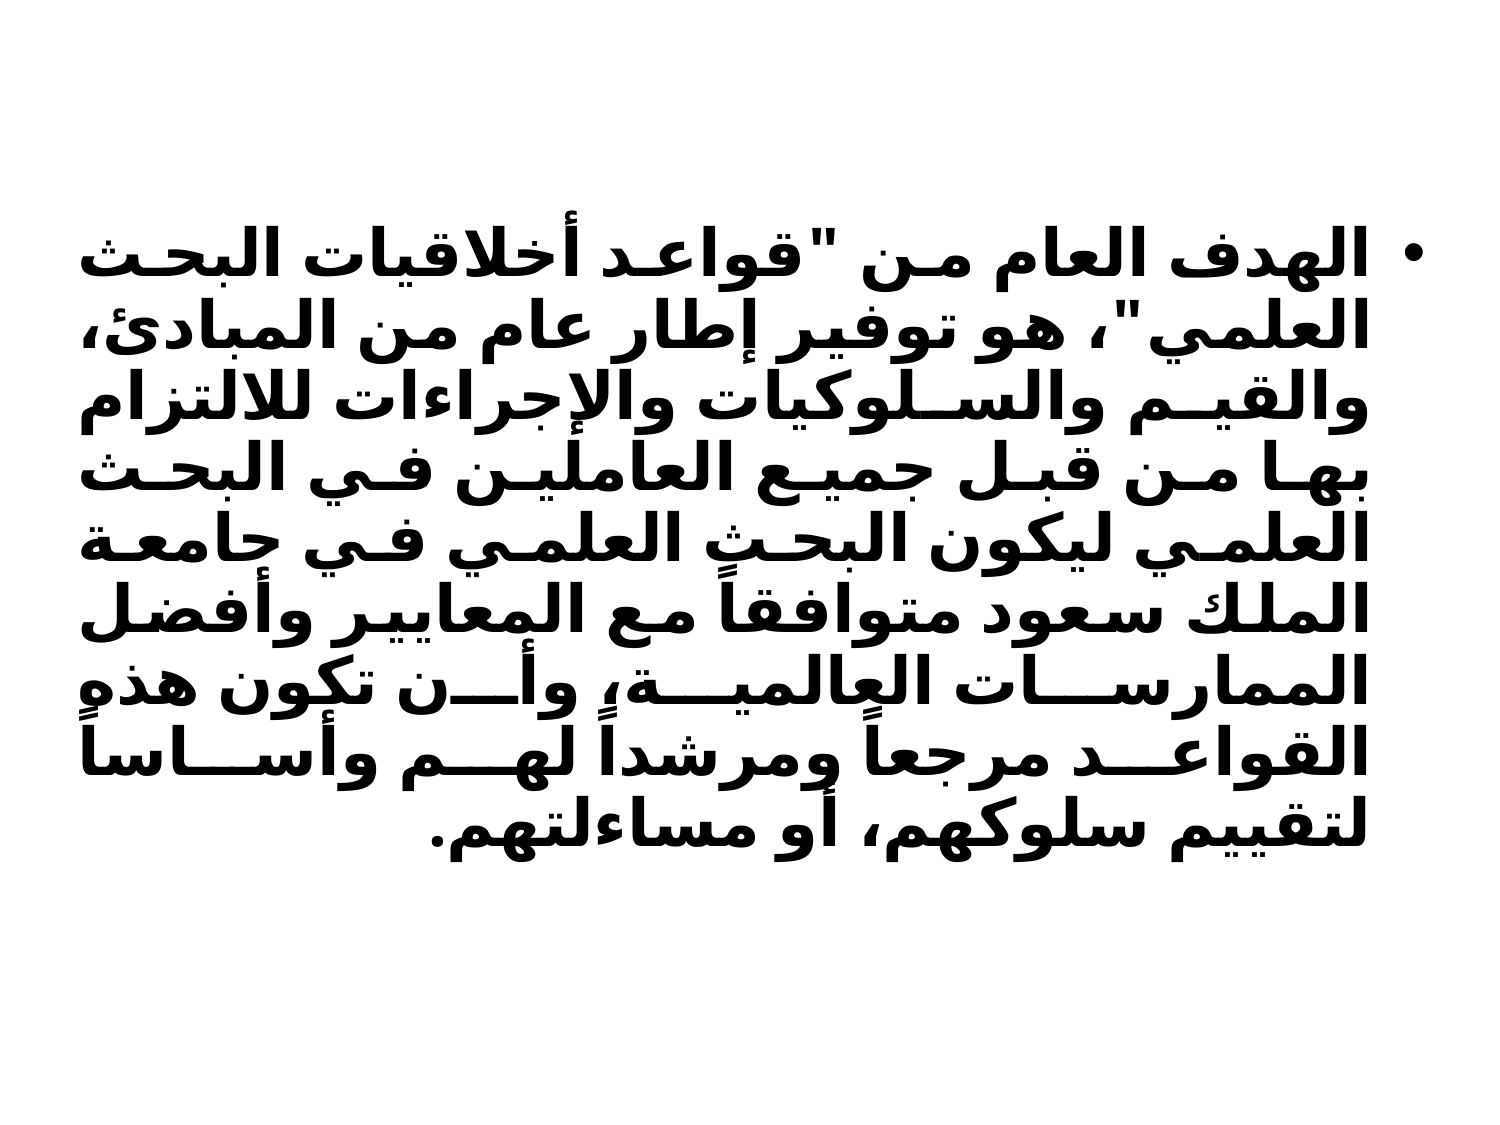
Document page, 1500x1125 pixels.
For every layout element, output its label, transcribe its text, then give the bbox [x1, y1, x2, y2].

list الهدف العام من "قواعد أخلاقيات البحث العلمي"، هو توفير إطار عام من المبادئ، والقيم والسلوكيات والإجراءات للالتزام بها من قبل جميع العاملين في البحث العلمي ليكون البحث العلمي في جامعة الملك سعود متوافقاً مع المعايير وأفضل الممارسات العالمية، وأن تكون هذه القواعد مرجعاً ومرشداً لهم وأساساً لتقييم سلوكهم، أو مساءلتهم. [62, 212, 1438, 925]
